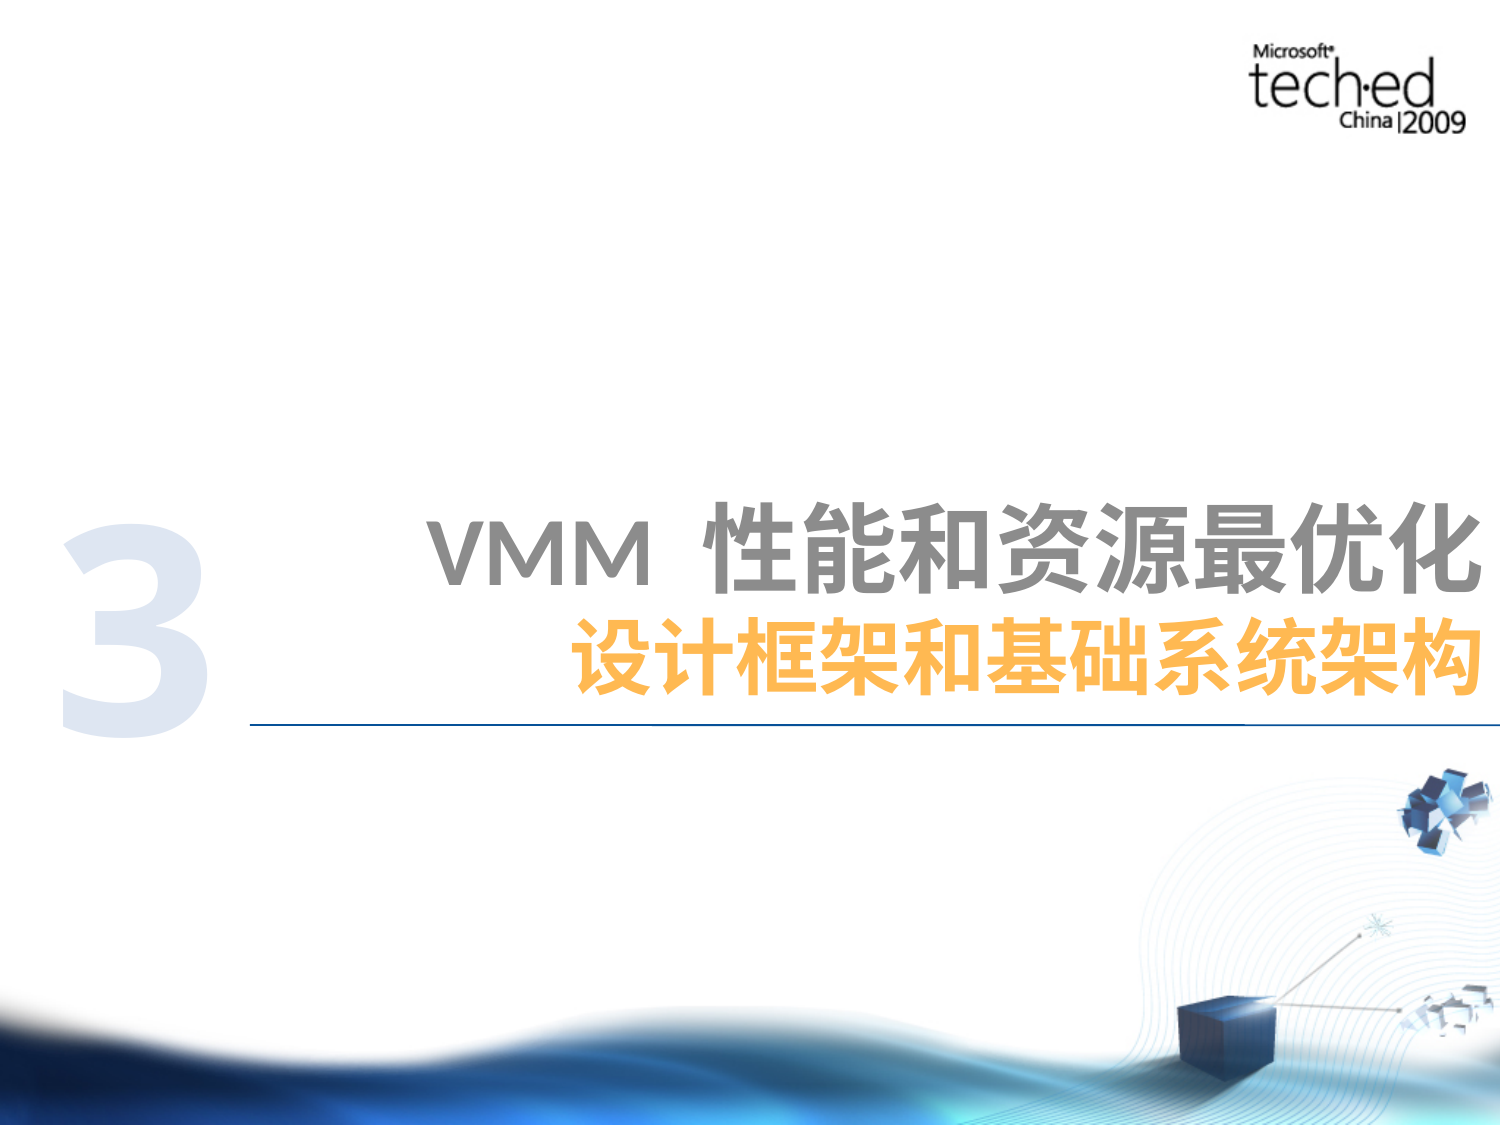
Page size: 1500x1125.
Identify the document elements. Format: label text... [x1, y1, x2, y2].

text_box 3 [37, 537, 475, 700]
picture [0, 0, 1500, 1125]
text_box VMM 性能和资源最优化 设计框架和基础系统架构 [224, 480, 1500, 728]
